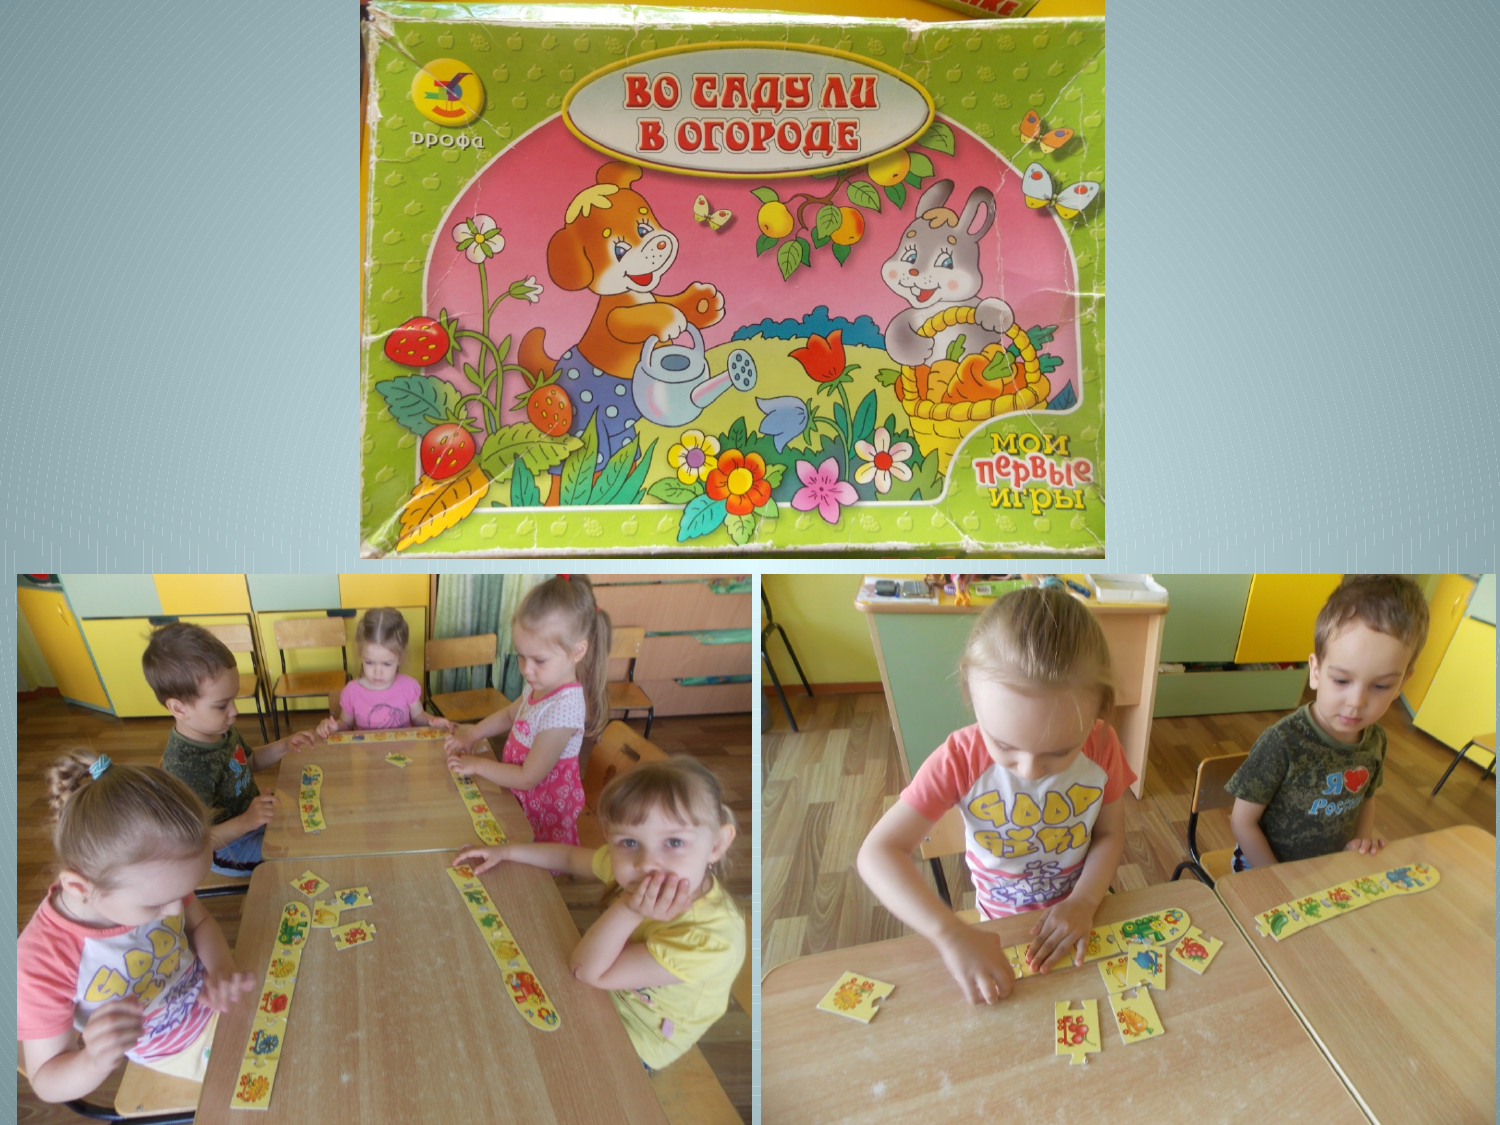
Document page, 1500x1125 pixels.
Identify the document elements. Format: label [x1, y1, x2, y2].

picture [761, 574, 1497, 1125]
picture [17, 574, 752, 1125]
list [359, 0, 1105, 559]
